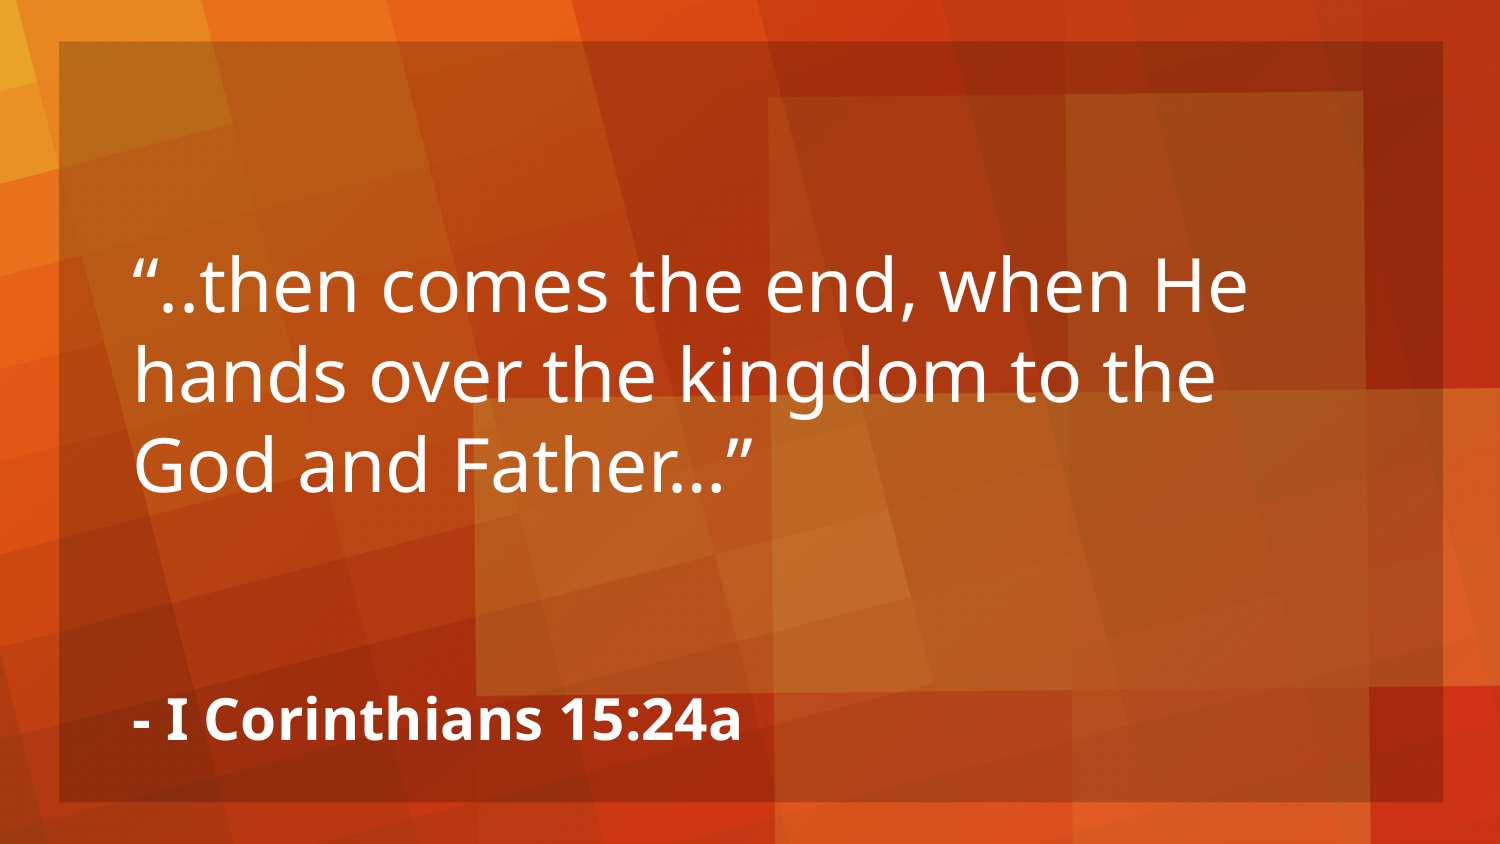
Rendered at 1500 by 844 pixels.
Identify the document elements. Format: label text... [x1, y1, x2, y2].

list - I Corinthians 15:24a [116, 674, 799, 760]
list “..then comes the end, when He hands over the kingdom to the God and Father…” [116, 70, 1343, 675]
picture [0, 0, 1500, 844]
